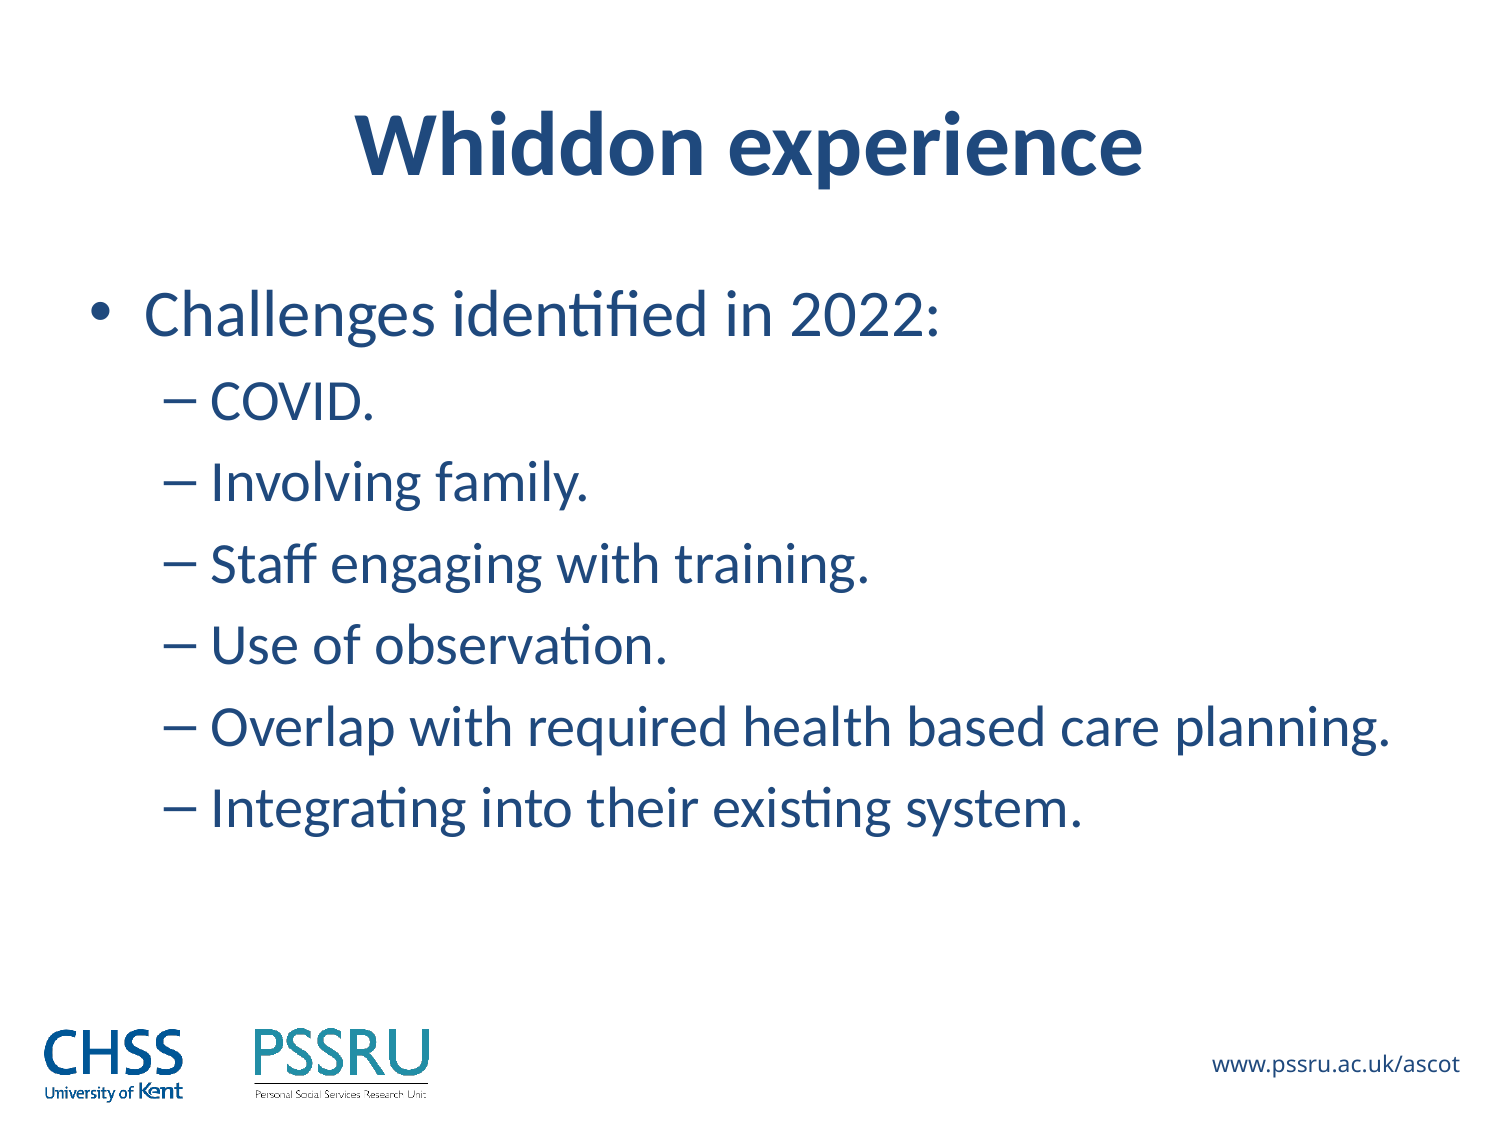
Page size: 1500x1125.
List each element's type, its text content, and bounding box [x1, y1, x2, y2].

list Challenges identified in 2022: COVID. Involving family. Staff engaging with training. Use of observation. Overlap with required health based care planning. Integrating into their existing system. [73, 262, 1424, 1005]
picture [44, 1029, 183, 1103]
picture [252, 1028, 430, 1098]
title Whiddon experience [75, 45, 1425, 233]
